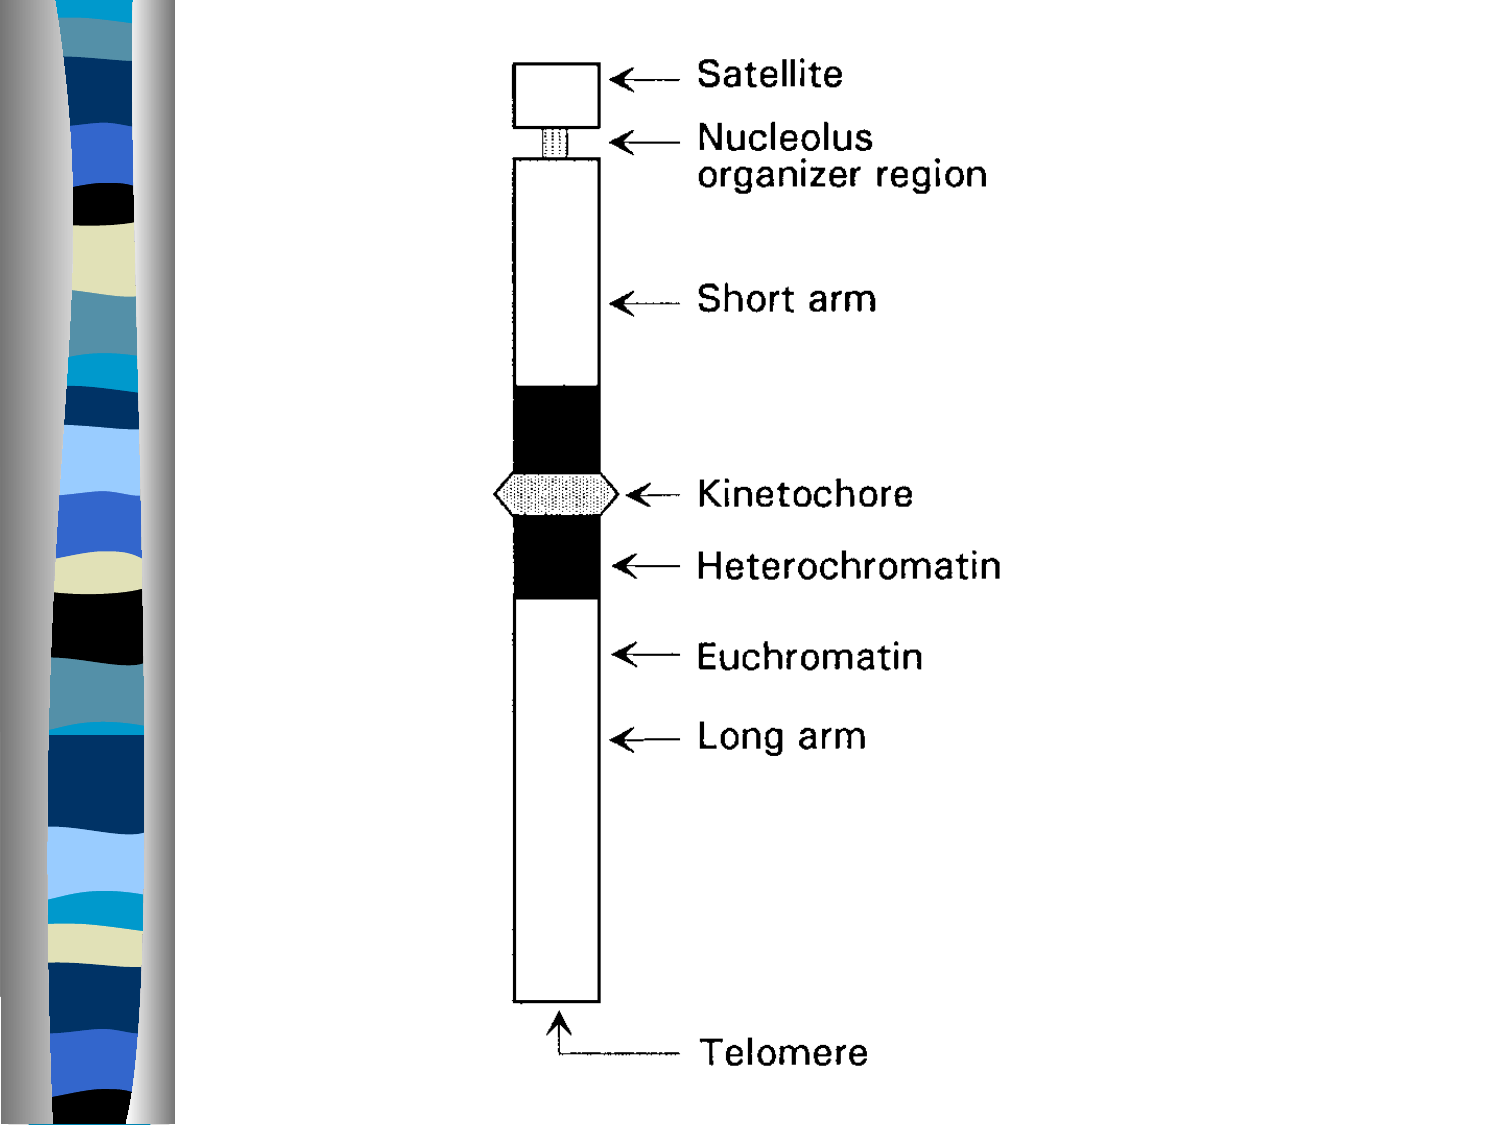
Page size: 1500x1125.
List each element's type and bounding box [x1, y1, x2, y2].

picture [490, 54, 1010, 1071]
